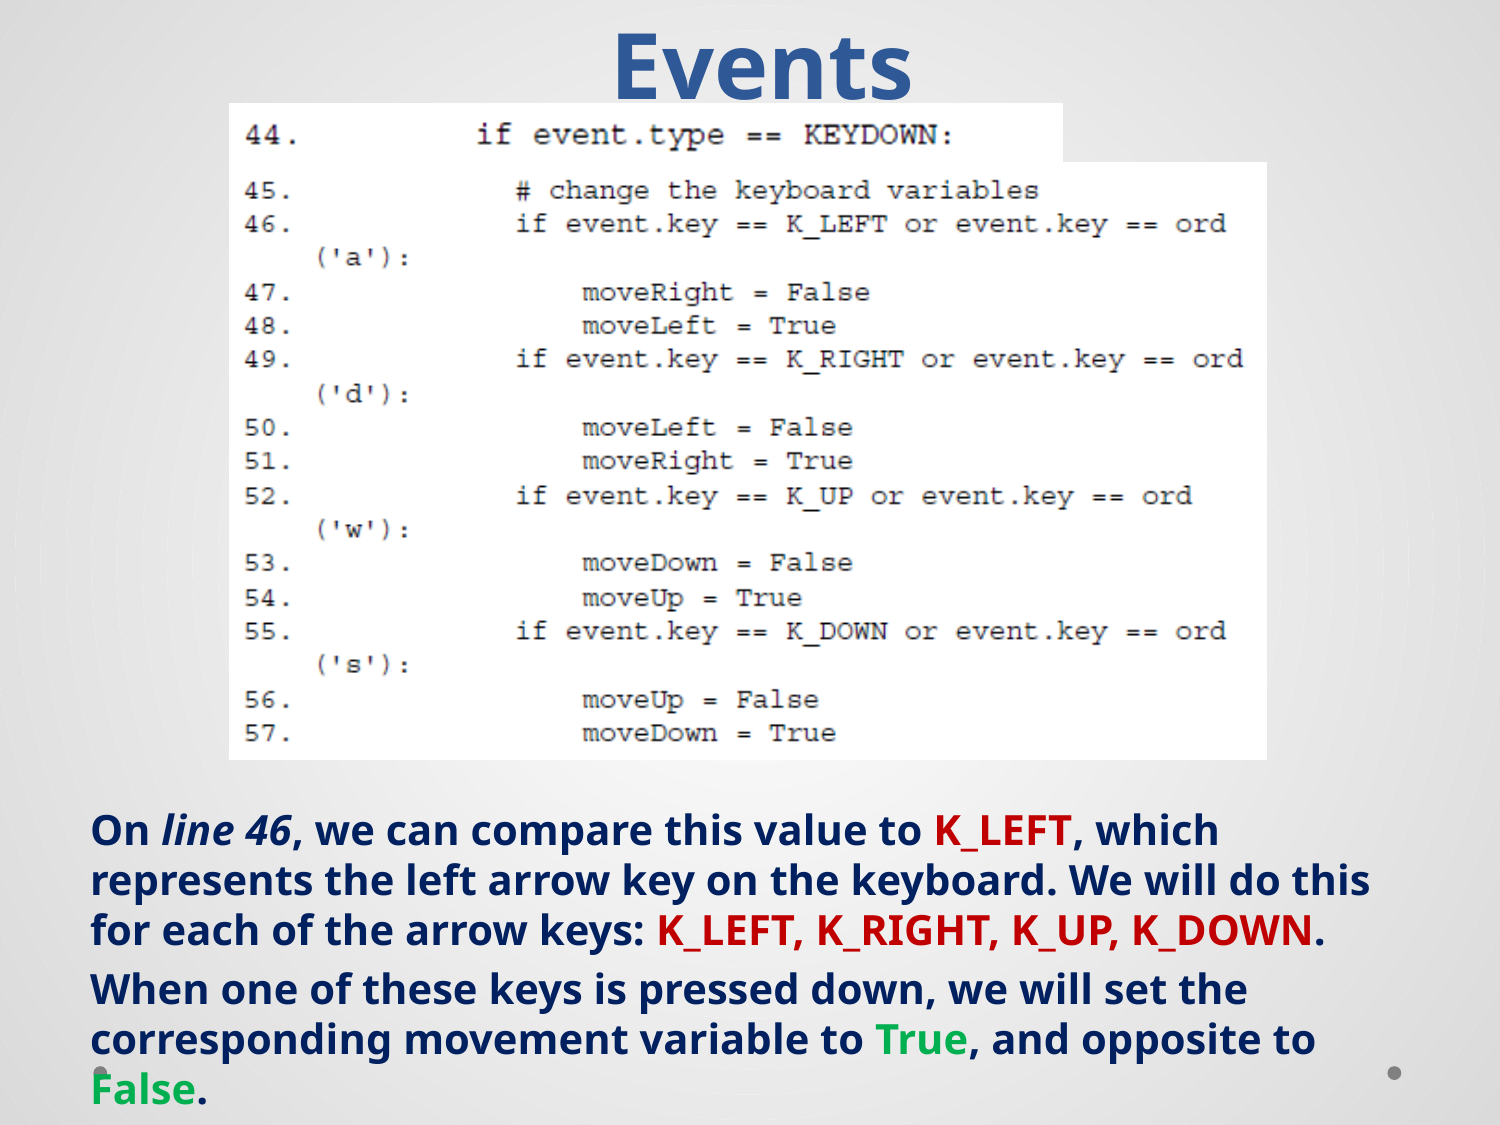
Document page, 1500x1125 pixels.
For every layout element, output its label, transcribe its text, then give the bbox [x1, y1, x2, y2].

list On line 46, we can compare this value to K_LEFT, which represents the left arrow key on the keyboard. We will do this for each of the arrow keys: K_LEFT, K_RIGHT, K_UP, K_DOWN. When one of these keys is pressed down, we will set the corresponding movement variable to True, and opposite to False. [75, 249, 1425, 1100]
title Events [87, 24, 1438, 125]
picture [229, 103, 1267, 761]
